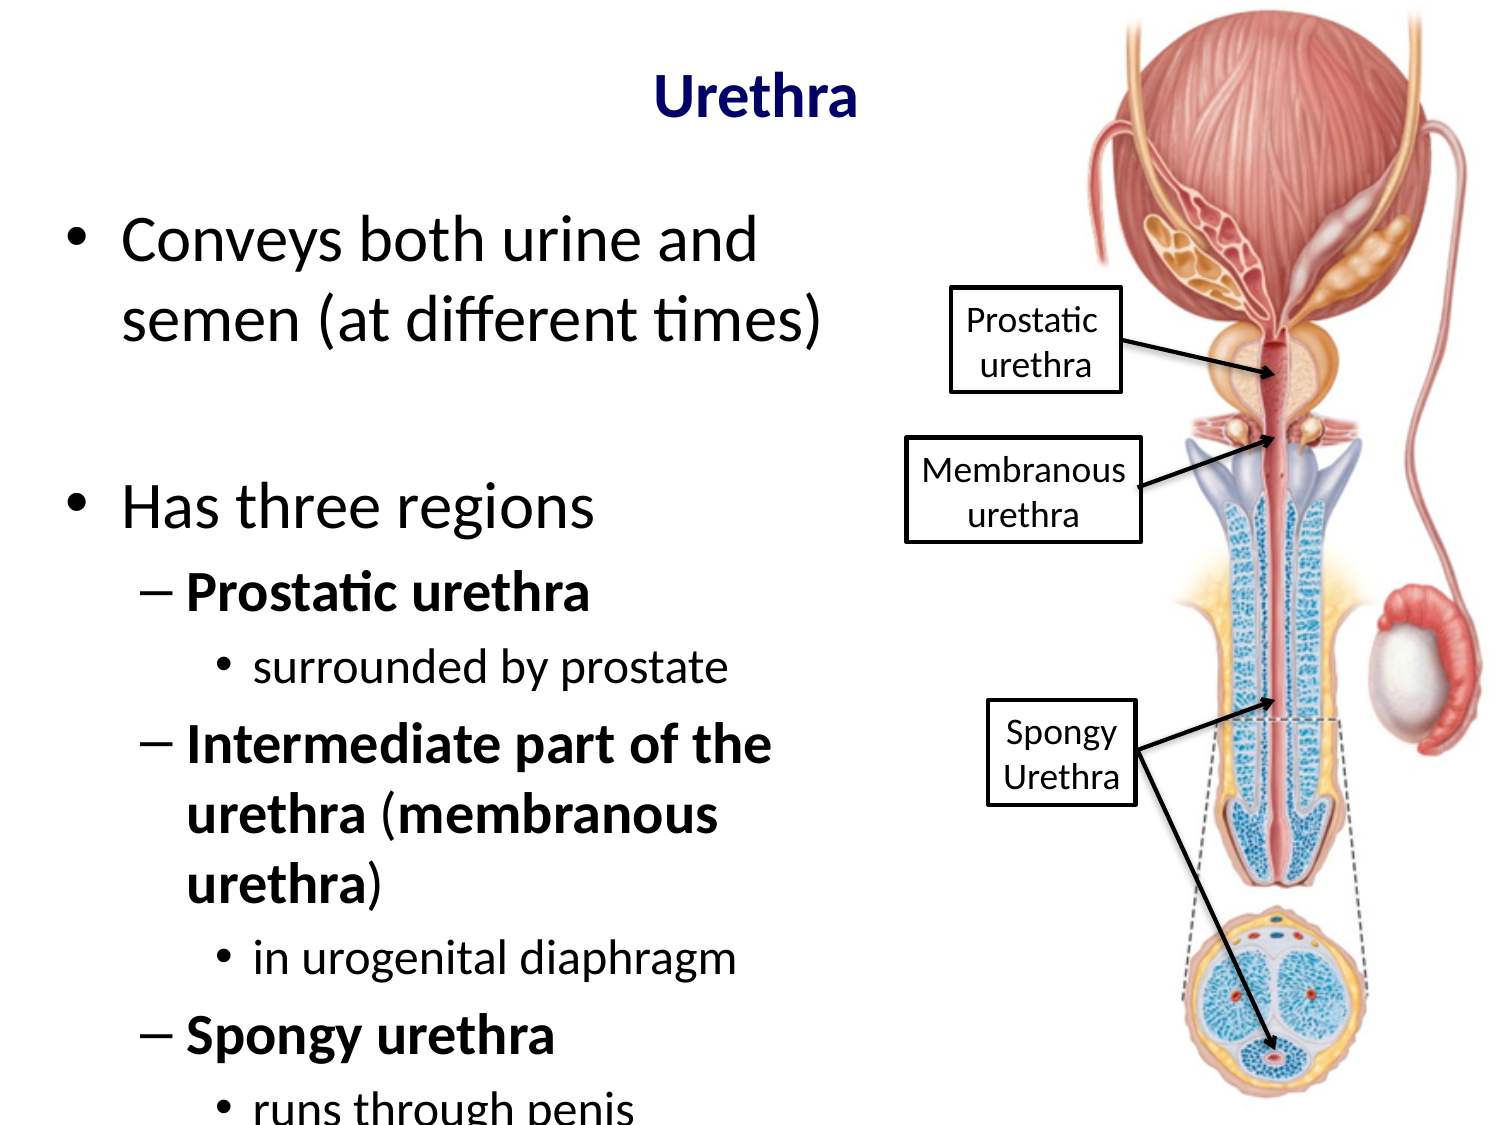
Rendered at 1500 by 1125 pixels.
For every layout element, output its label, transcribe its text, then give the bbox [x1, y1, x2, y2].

text_box Spongy Urethra [986, 698, 1075, 807]
list Conveys both urine and semen (at different times) Has three regions Prostatic urethra surrounded by prostate Intermediate part of the urethra (membranous urethra) in urogenital diaphragm Spongy urethra runs through penis opens at external urethral orifice [50, 187, 863, 1050]
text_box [1137, 749, 1276, 1051]
text_box Prostatic urethra [949, 285, 1075, 394]
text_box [1122, 340, 1276, 376]
text_box Membranous urethra [904, 435, 1075, 544]
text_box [1137, 437, 1276, 488]
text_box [1137, 699, 1276, 749]
title Urethra [50, 45, 1075, 138]
picture [1080, 0, 1500, 1113]
